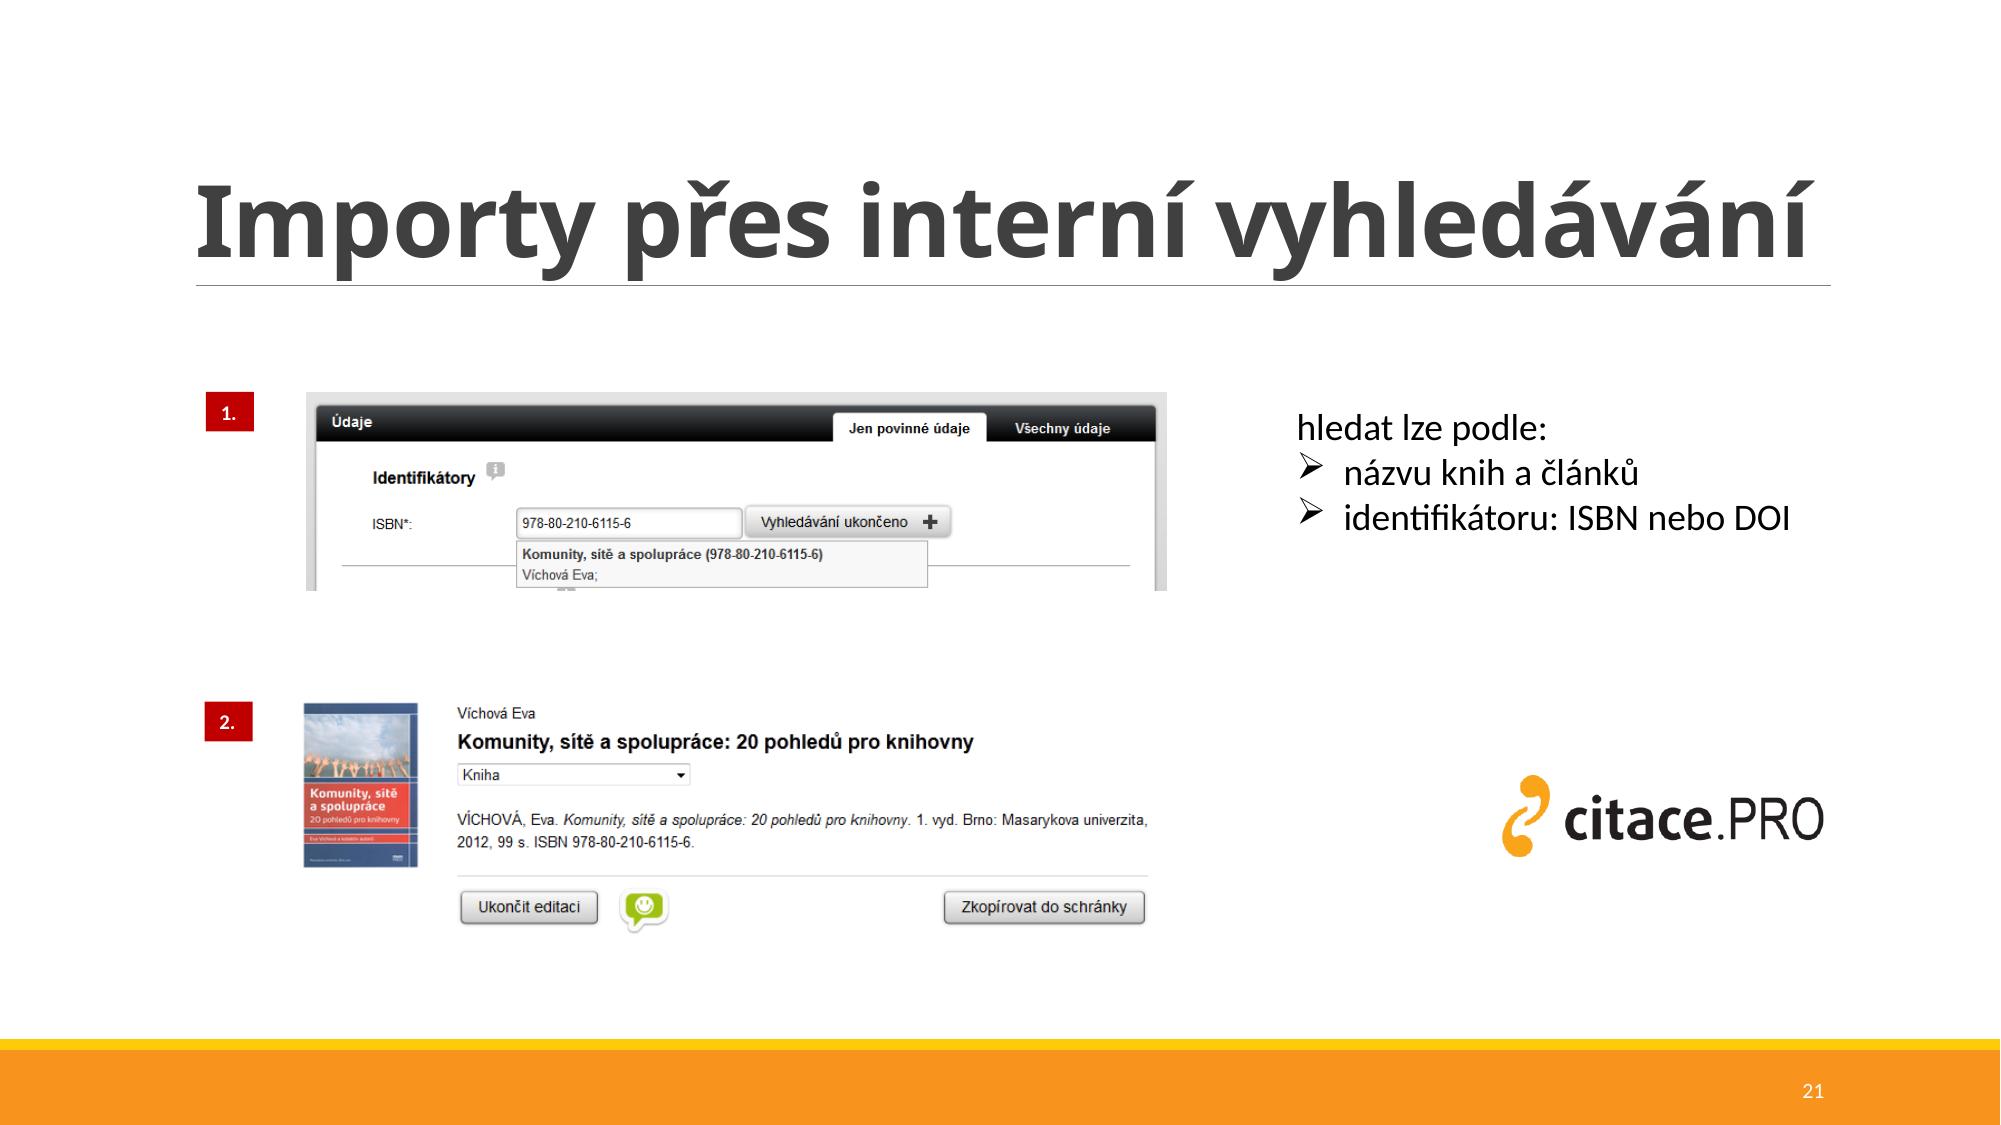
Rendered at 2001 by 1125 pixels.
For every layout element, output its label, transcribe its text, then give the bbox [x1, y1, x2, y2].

text_box hledat lze podle: názvu knih a článků identifikátoru: ISBN nebo DOI [1281, 395, 1884, 591]
picture [305, 392, 1168, 591]
text_box 1. [205, 391, 254, 432]
picture [1501, 774, 1831, 858]
title Importy přes interní vyhledávání [180, 47, 1830, 285]
picture [290, 685, 1165, 947]
slide_number 21 [1624, 1059, 1840, 1120]
text_box 2. [204, 701, 253, 742]
